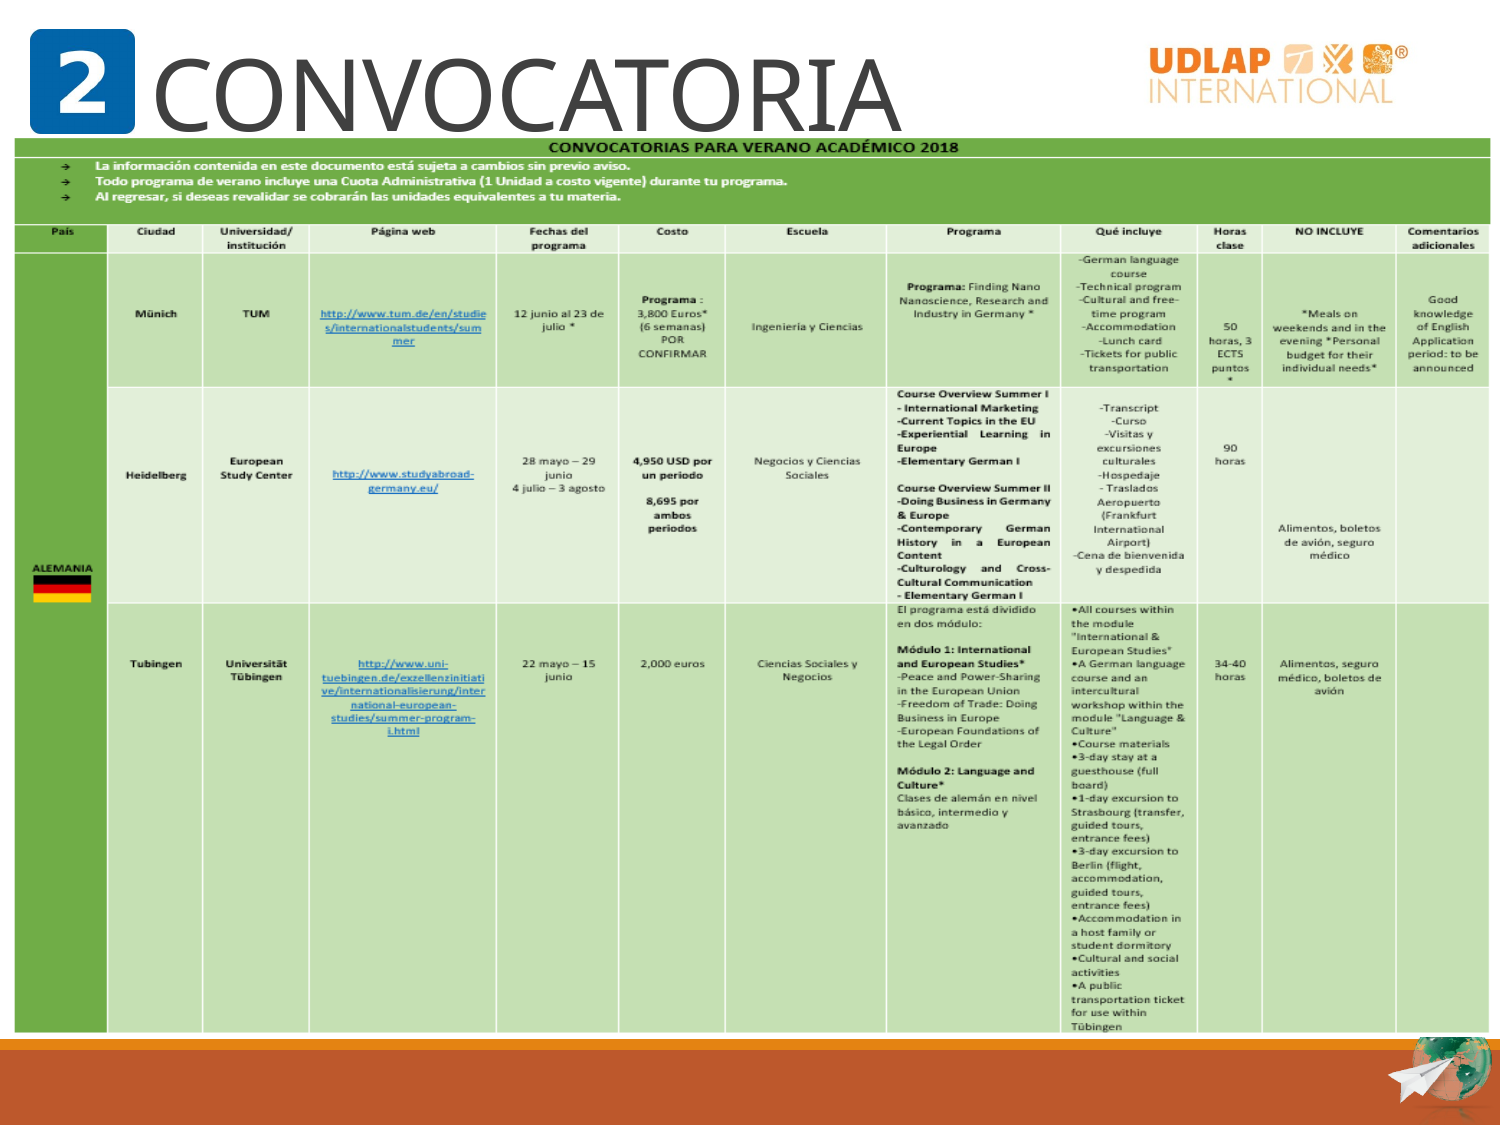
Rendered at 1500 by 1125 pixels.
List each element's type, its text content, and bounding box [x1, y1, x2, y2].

title CONVOCATORIA [144, 47, 1373, 133]
picture [1132, 30, 1424, 118]
picture [30, 28, 136, 134]
picture [2, 135, 1495, 1125]
